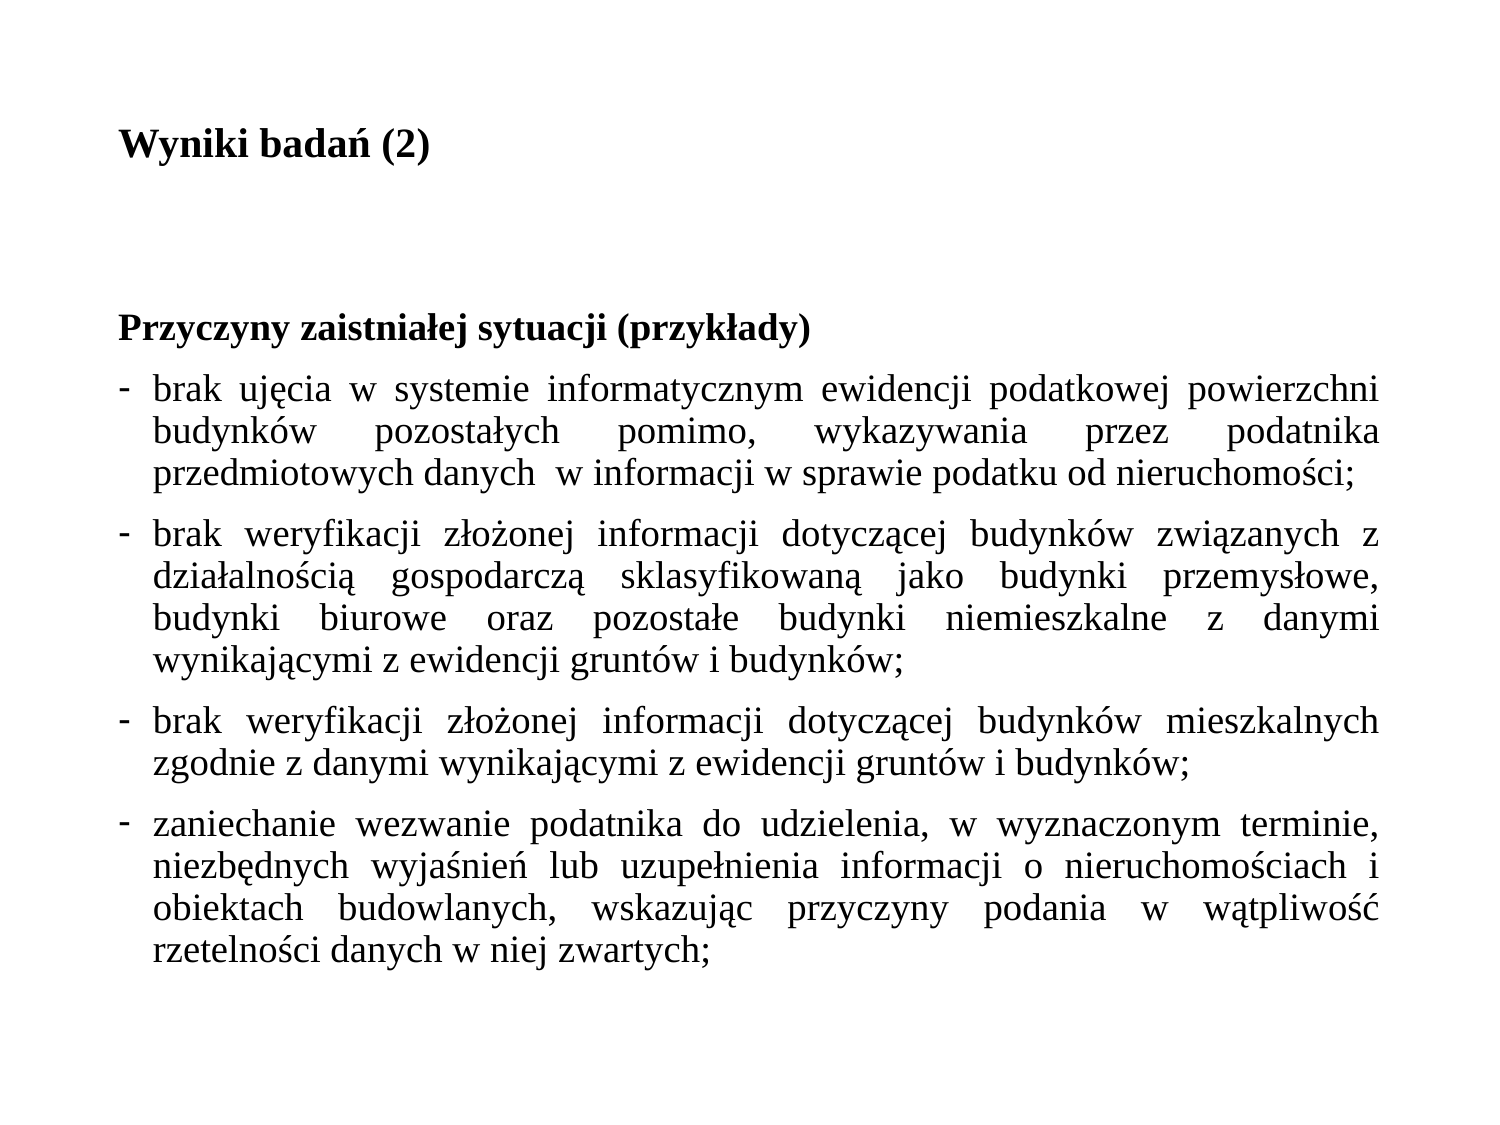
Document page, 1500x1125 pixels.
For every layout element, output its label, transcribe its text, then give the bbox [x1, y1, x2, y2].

list Przyczyny zaistniałej sytuacji (przykłady) brak ujęcia w systemie informatycznym ewidencji podatkowej powierzchni budynków pozostałych pomimo, wykazywania przez podatnika przedmiotowych danych w informacji w sprawie podatku od nieruchomości; brak weryfikacji złożonej informacji dotyczącej budynków związanych z działalnością gospodarczą sklasyfikowaną jako budynki przemysłowe, budynki biurowe oraz pozostałe budynki niemieszkalne z danymi wynikającymi z ewidencji gruntów i budynków; brak weryfikacji złożonej informacji dotyczącej budynków mieszkalnych zgodnie z danymi wynikającymi z ewidencji gruntów i budynków; zaniechanie wezwanie podatnika do udzielenia, w wyznaczonym terminie, niezbędnych wyjaśnień lub uzupełnienia informacji o nieruchomościach i obiektach budowlanych, wskazując przyczyny podania w wątpliwość rzetelności danych w niej zwartych; [103, 299, 1397, 1014]
title Wyniki badań (2) [103, 59, 1397, 278]
